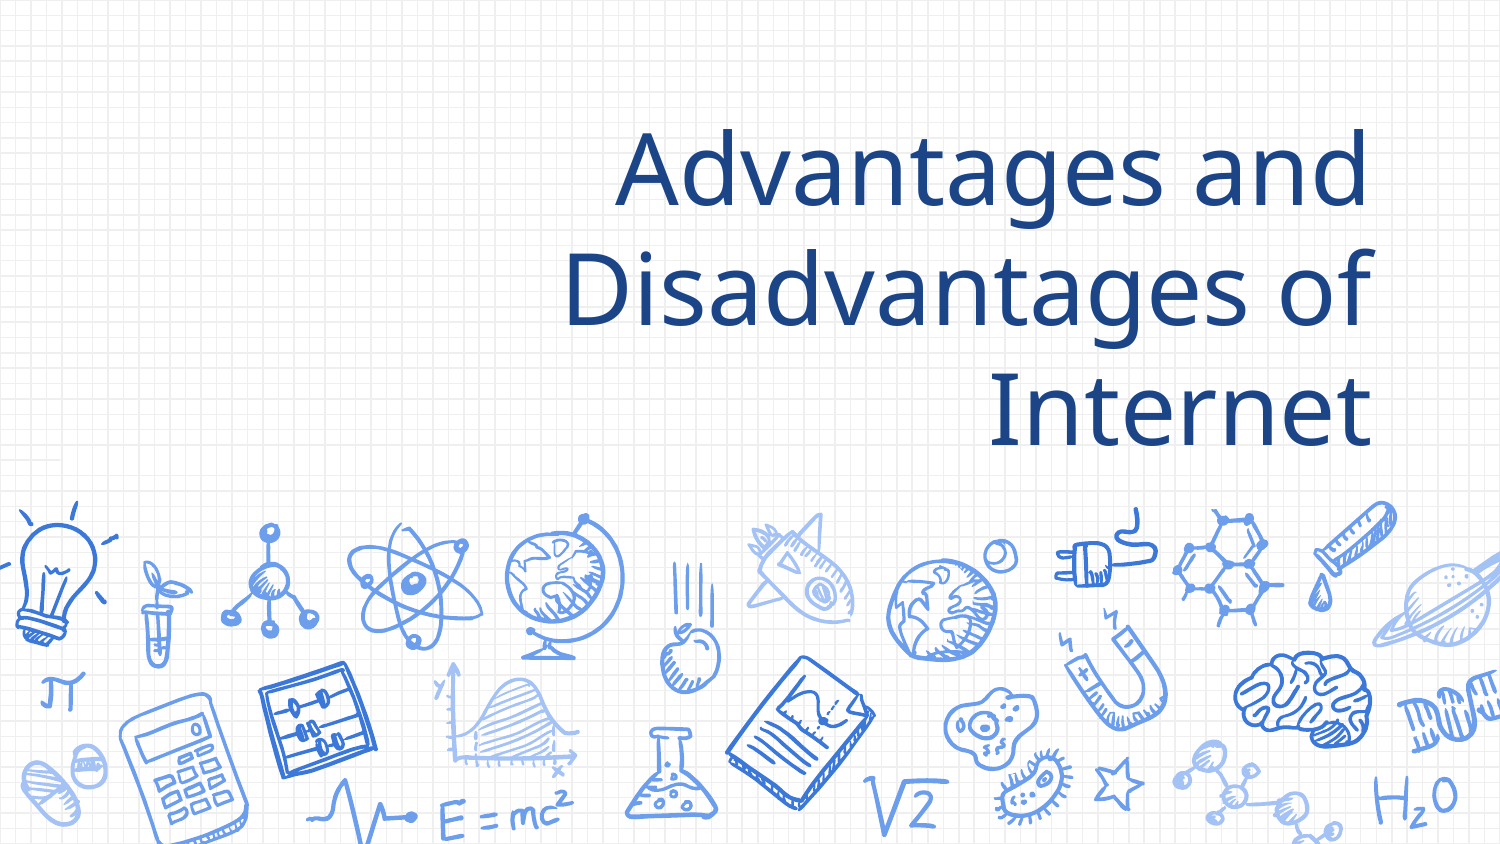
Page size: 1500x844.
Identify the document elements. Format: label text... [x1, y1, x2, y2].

title Advantages and Disadvantages of Internet [378, 190, 1388, 381]
